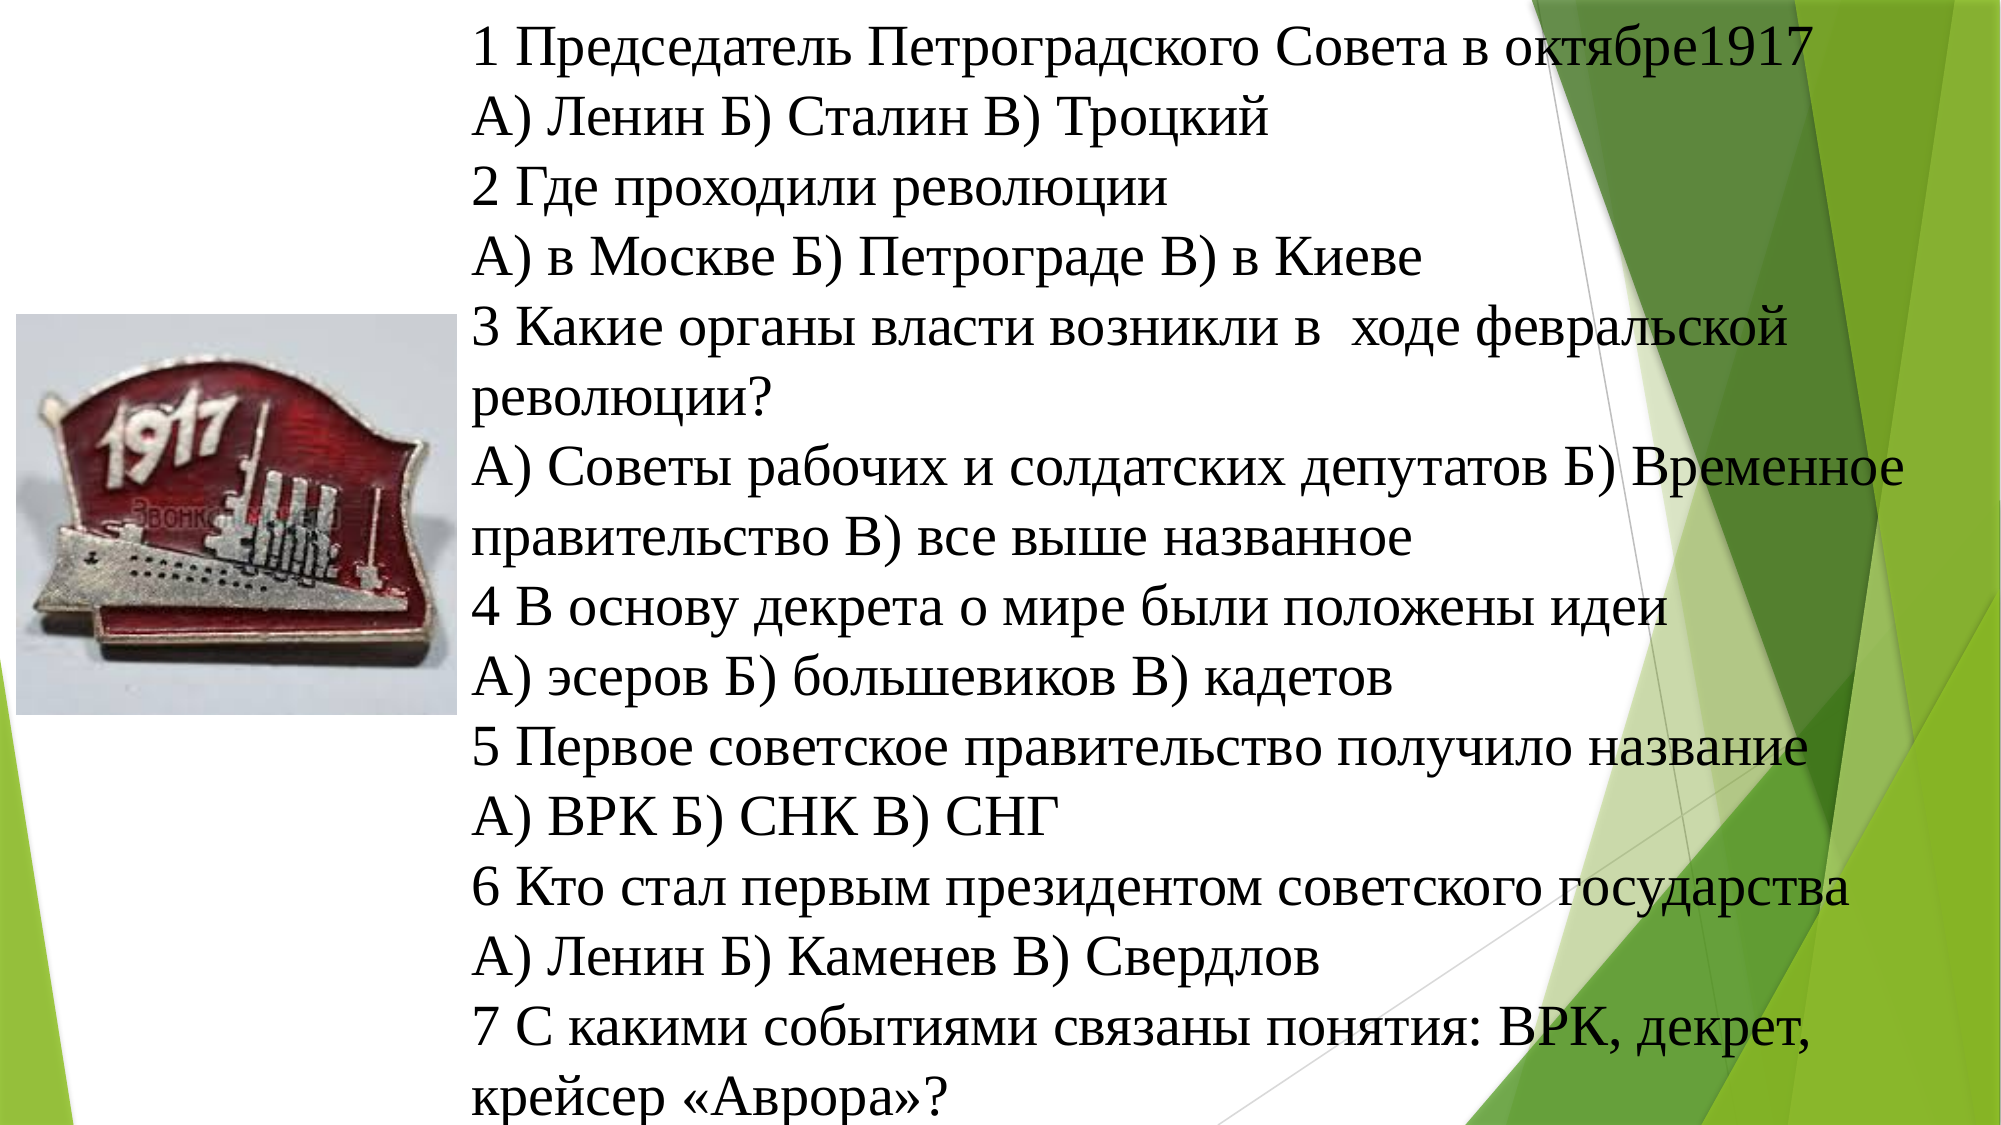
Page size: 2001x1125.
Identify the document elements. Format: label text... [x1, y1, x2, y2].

picture [16, 313, 458, 715]
text_box 1 Председатель Петроградского Совета в октябре1917 А) Ленин Б) Сталин В) Троцкий 2 Где проходили революции А) в Москве Б) Петрограде В) в Киеве 3 Какие органы власти возникли в ходе февральской революции? А) Советы рабочих и солдатских депутатов Б) Временное правительство В) все выше названное 4 В основу декрета о мире были положены идеи А) эсеров Б) большевиков В) кадетов 5 Первое советское правительство получило название А) ВРК Б) СНК В) СНГ 6 Кто стал первым президентом советского государства А) Ленин Б) Каменев В) Свердлов 7 С какими событиями связаны понятия: ВРК, декрет, крейсер «Аврора»? [456, 0, 1929, 1125]
